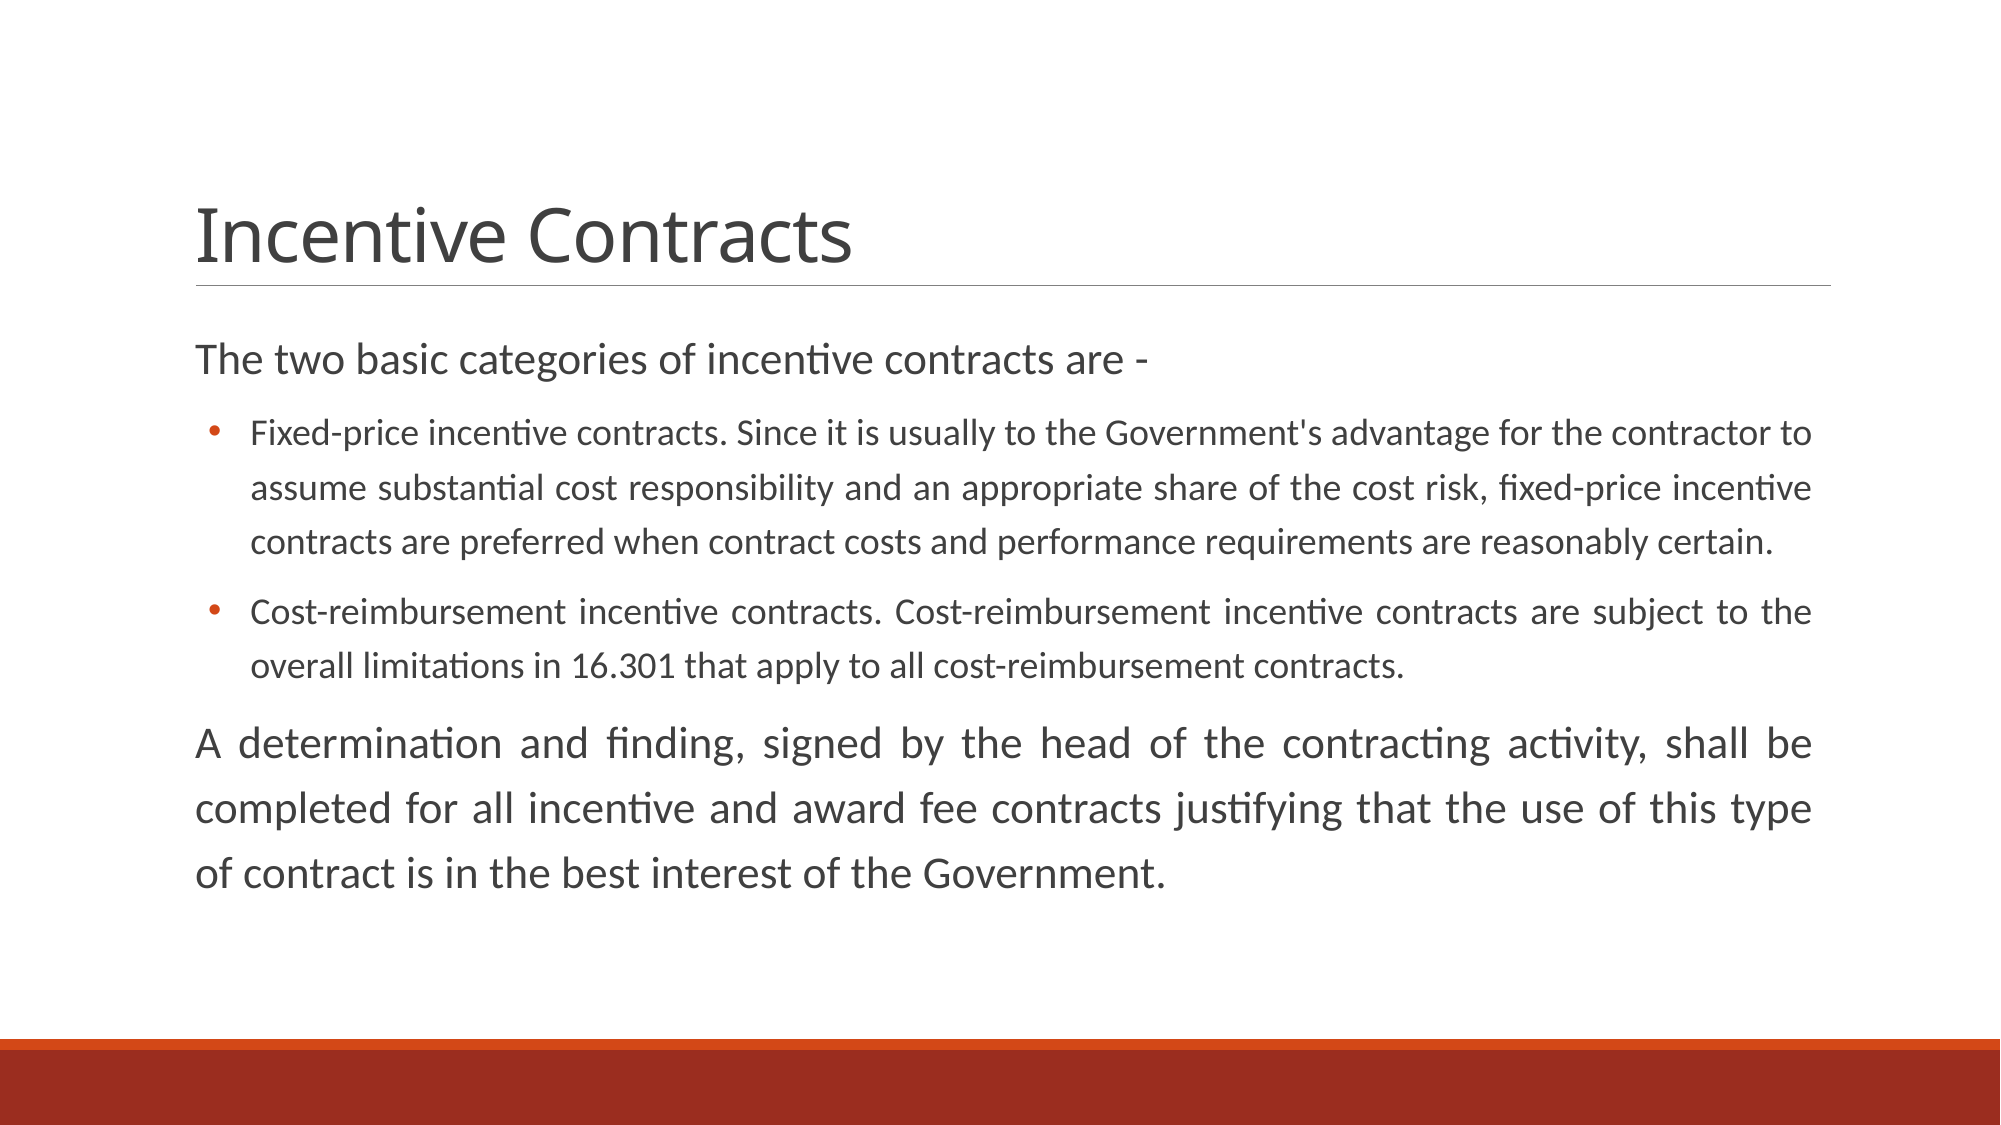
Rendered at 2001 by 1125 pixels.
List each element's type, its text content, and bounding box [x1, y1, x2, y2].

list The two basic categories of incentive contracts are - Fixed-price incentive contracts. Since it is usually to the Government's advantage for the contractor to assume substantial cost responsibility and an appropriate share of the cost risk, fixed-price incentive contracts are preferred when contract costs and performance requirements are reasonably certain. Cost-reimbursement incentive contracts. Cost-reimbursement incentive contracts are subject to the overall limitations in 16.301 that apply to all cost-reimbursement contracts. A determination and finding, signed by the head of the contracting activity, shall be completed for all incentive and award fee contracts justifying that the use of this type of contract is in the best interest of the Government. [180, 302, 1830, 963]
title Incentive Contracts [180, 47, 1830, 285]
